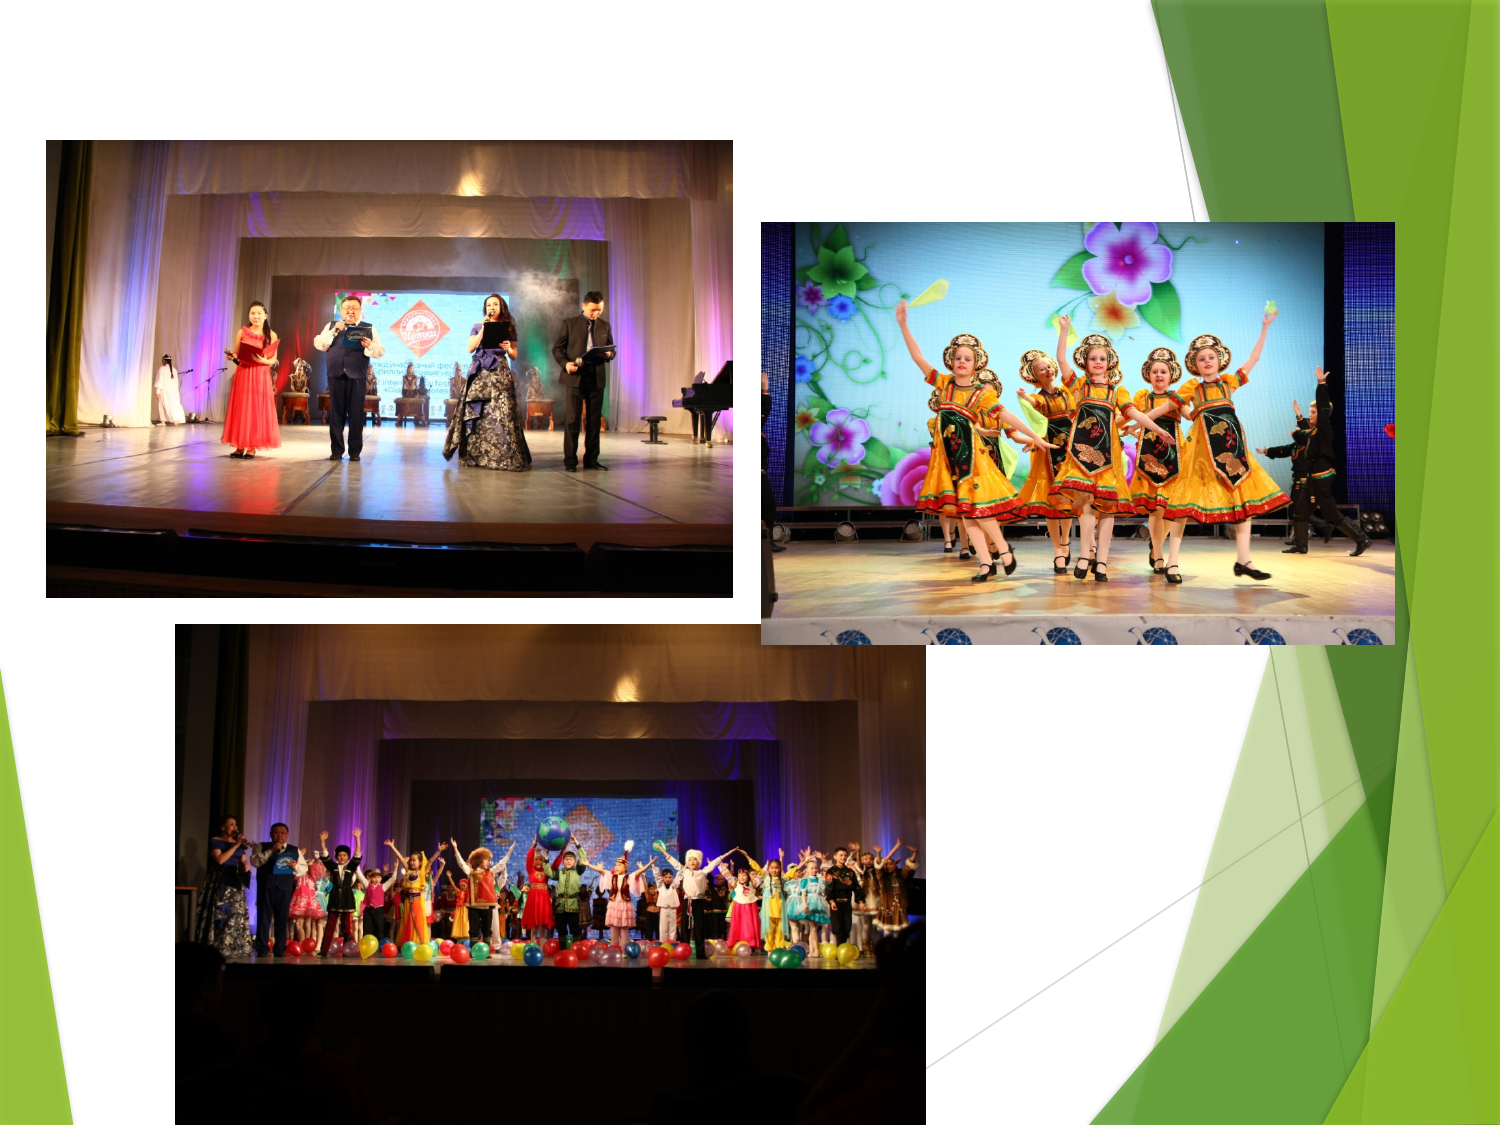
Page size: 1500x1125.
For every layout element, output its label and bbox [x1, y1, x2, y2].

picture [761, 222, 1395, 645]
picture [46, 140, 733, 599]
list [175, 624, 927, 1125]
